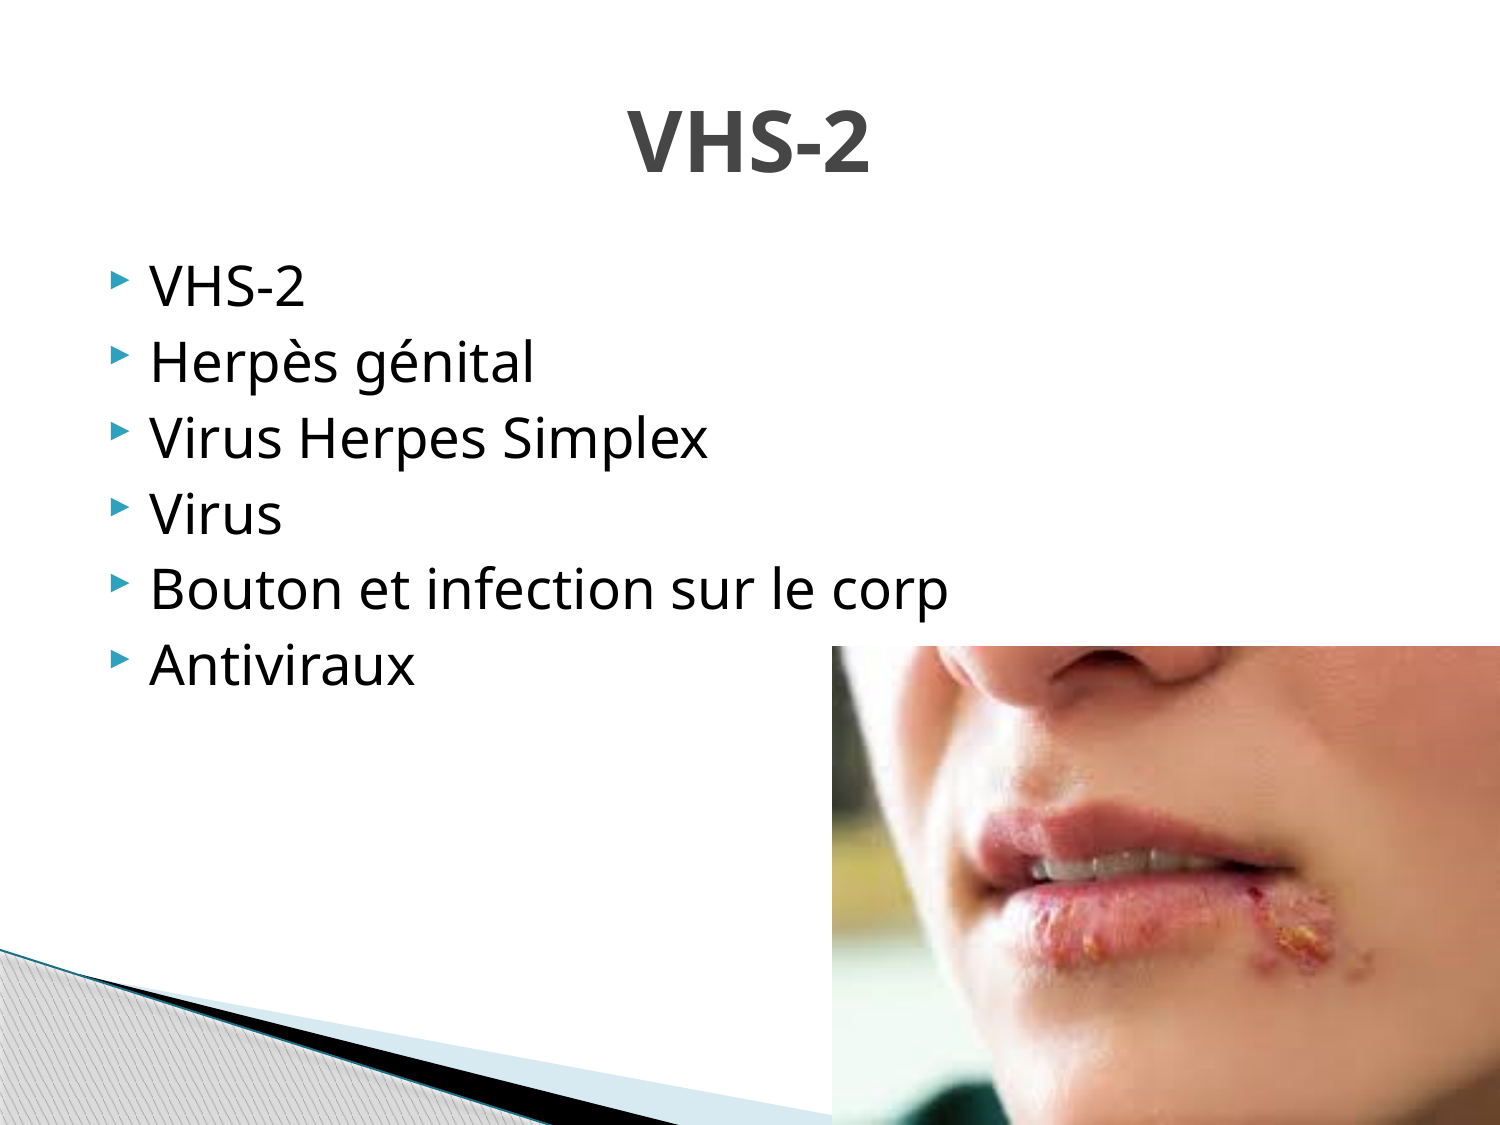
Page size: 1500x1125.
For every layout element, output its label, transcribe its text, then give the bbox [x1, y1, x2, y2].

title VHS-2 [75, 45, 1425, 233]
list VHS-2 Herpès génital Virus Herpes Simplex Virus Bouton et infection sur le corp Antiviraux [75, 243, 1425, 986]
picture [832, 646, 1500, 1125]
